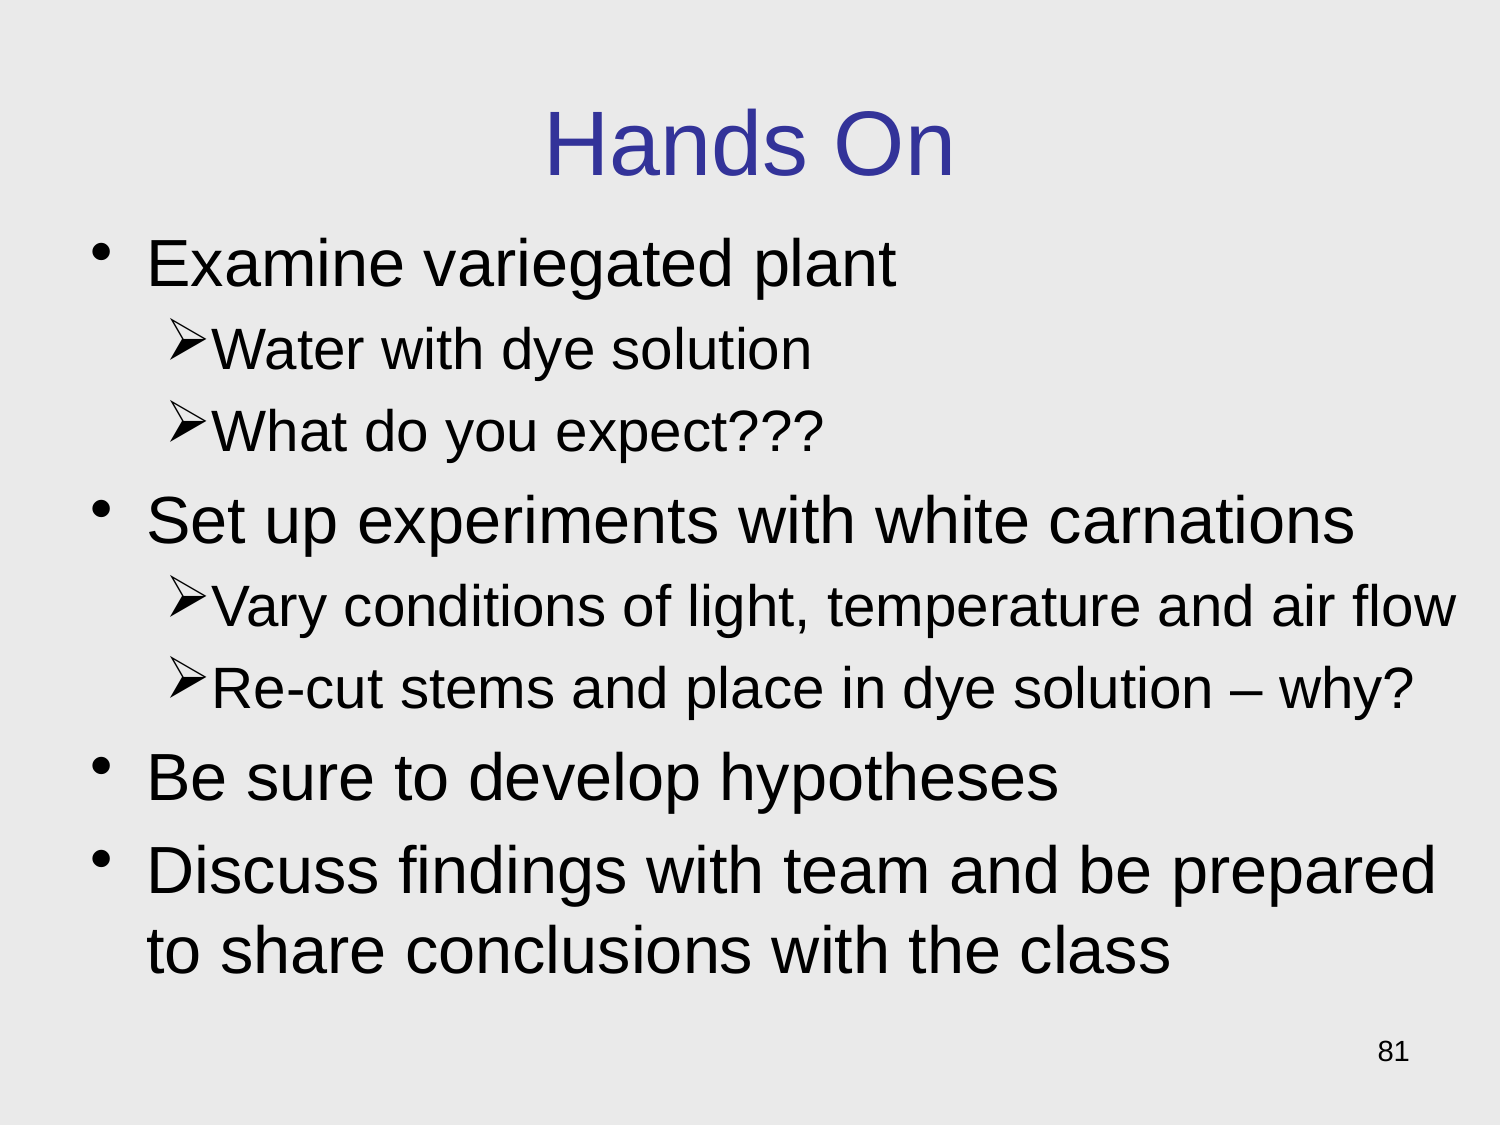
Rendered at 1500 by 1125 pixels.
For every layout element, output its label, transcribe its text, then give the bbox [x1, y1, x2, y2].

slide_number 81 [1074, 1024, 1425, 1103]
list Examine variegated plant Water with dye solution What do you expect??? Set up experiments with white carnations Vary conditions of light, temperature and air flow Re-cut stems and place in dye solution – why? Be sure to develop hypotheses Discuss findings with team and be prepared to share conclusions with the class [75, 212, 1475, 1100]
title Hands On [75, 45, 1425, 212]
